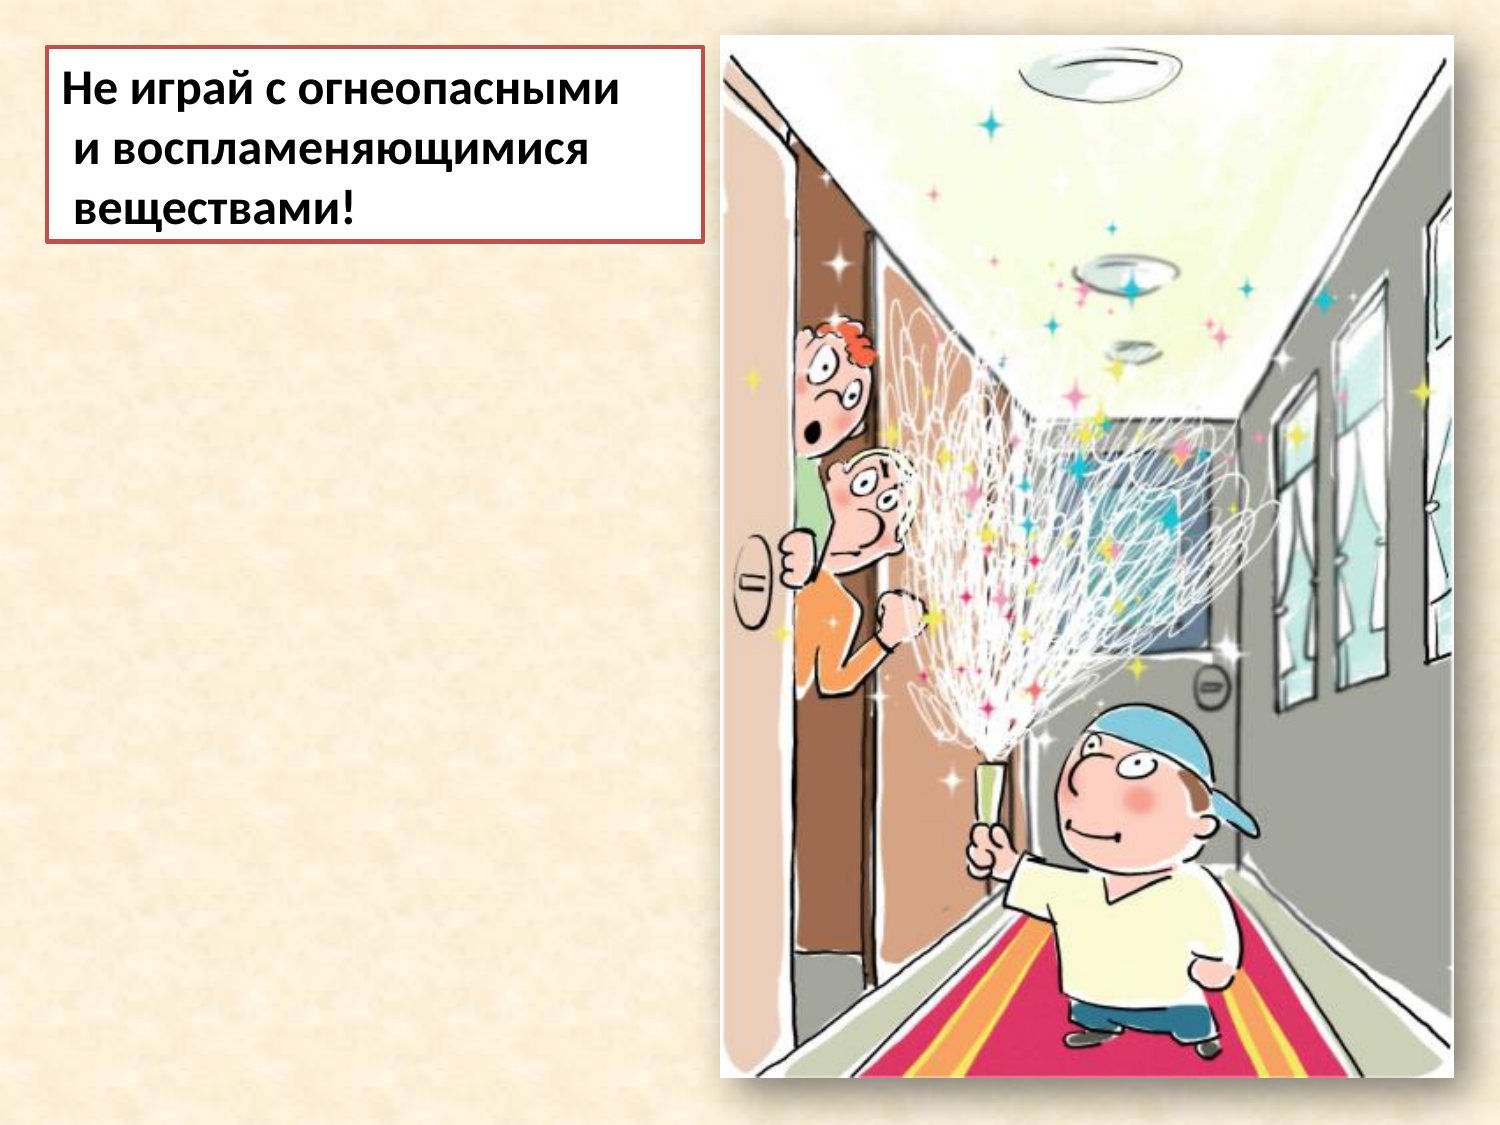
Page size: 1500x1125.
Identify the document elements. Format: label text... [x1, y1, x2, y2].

text_box Не играй с огнеопасными и воспламеняющимися веществами! [45, 45, 705, 244]
picture [0, 0, 1500, 1125]
